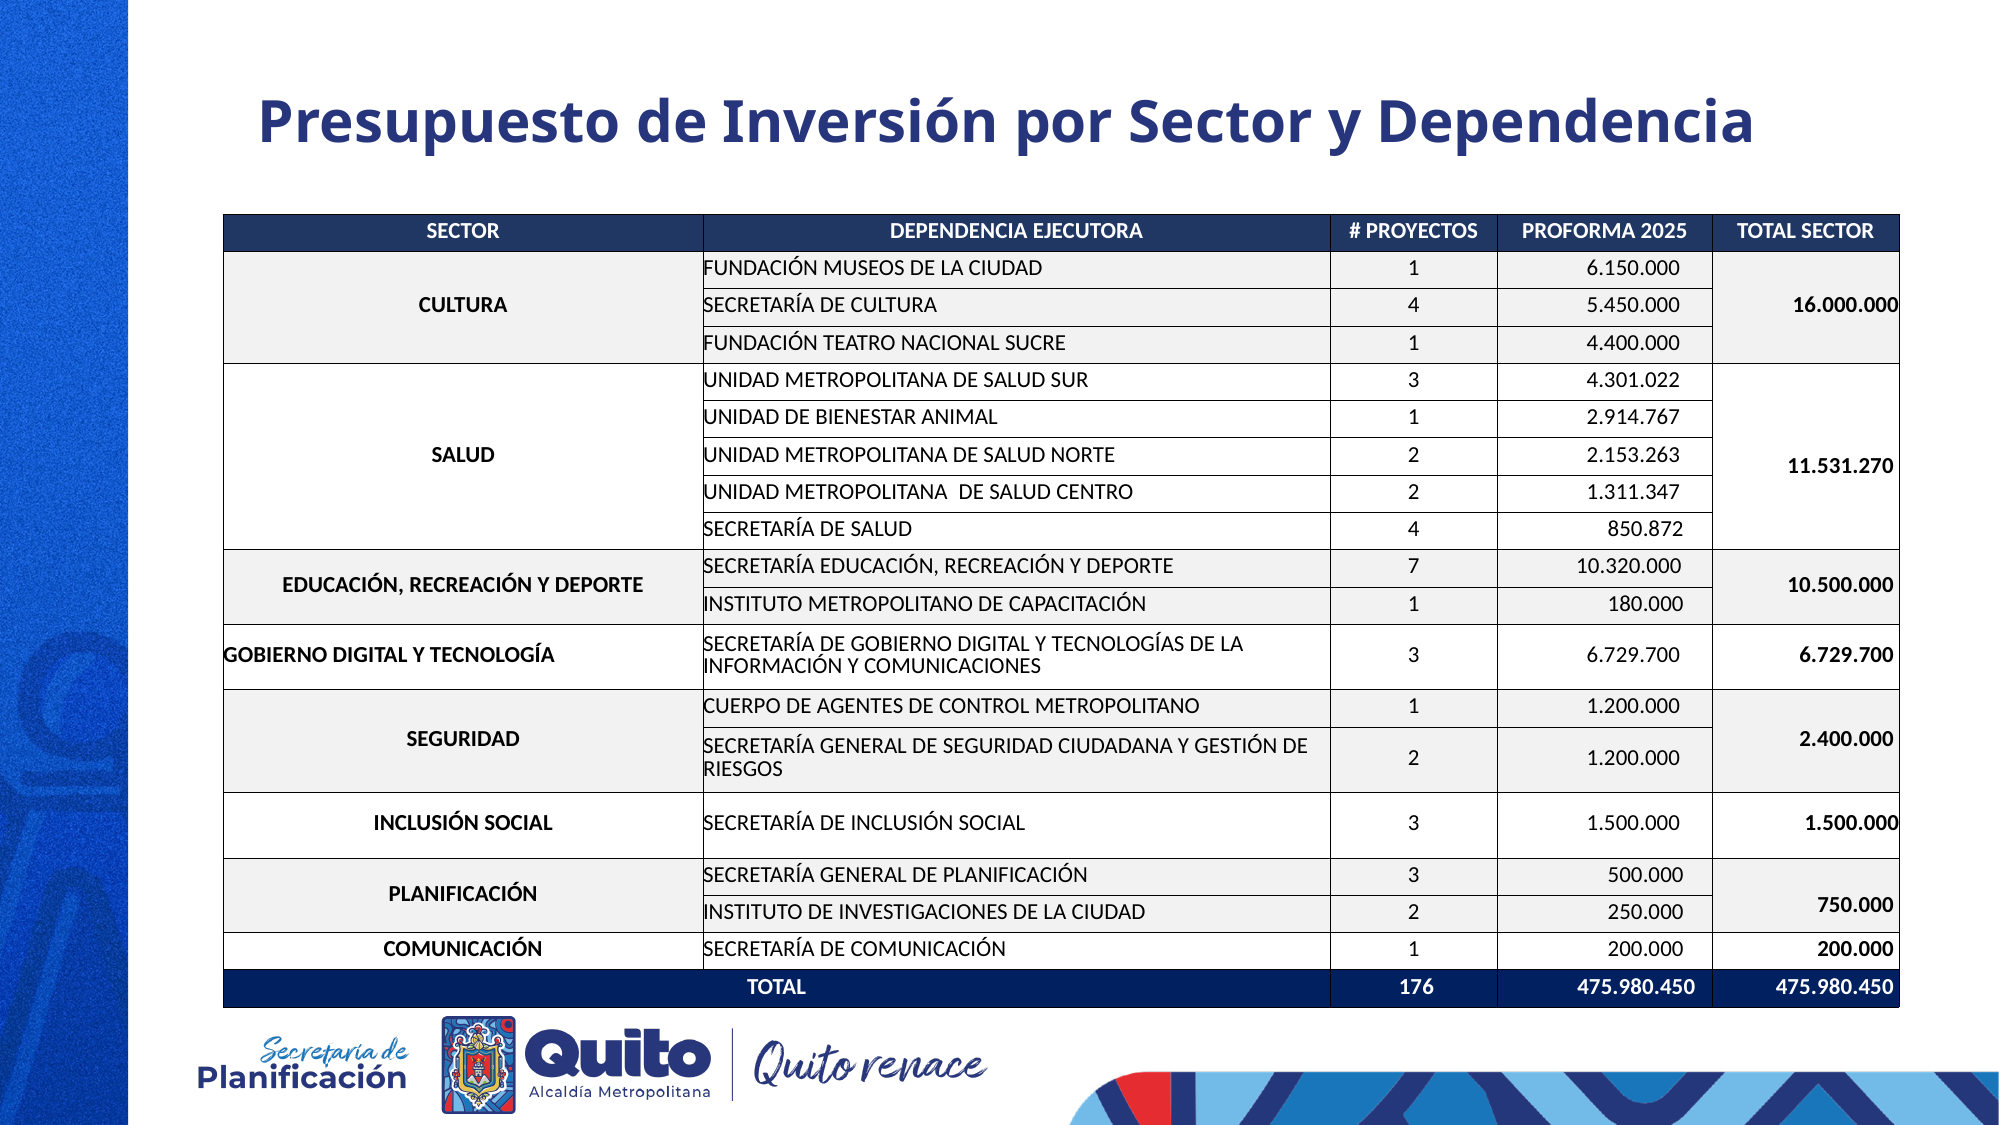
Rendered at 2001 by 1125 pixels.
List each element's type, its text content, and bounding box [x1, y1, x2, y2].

table_cell UNIDAD DE BIENESTAR ANIMAL [704, 401, 1330, 437]
table_cell 180.000 [1498, 588, 1712, 624]
table_cell 1.200.000 [1498, 690, 1712, 727]
table_cell 176 [1331, 970, 1497, 1007]
table_cell SECRETARÍA DE COMUNICACIÓN [704, 933, 1330, 969]
table_cell 1.500.000 [1498, 793, 1712, 858]
table_cell 7 [1331, 550, 1497, 587]
table_cell 1 [1331, 252, 1497, 288]
table_cell 2.153.263 [1498, 438, 1712, 475]
table_cell 250.000 [1498, 896, 1712, 932]
table_cell 3 [1331, 859, 1497, 895]
table_cell 10.500.000 [1713, 550, 1899, 624]
table_header # PROYECTOS [1331, 220, 1497, 251]
table_cell 1 [1331, 327, 1497, 363]
table_cell EDUCACIÓN, RECREACIÓN Y DEPORTE [224, 550, 703, 624]
table_cell 3 [1331, 625, 1497, 689]
table_cell GOBIERNO DIGITAL Y TECNOLOGÍA [224, 625, 703, 689]
table_header DEPENDENCIA EJECUTORA [704, 220, 1330, 251]
table_cell UNIDAD METROPOLITANA DE SALUD NORTE [704, 438, 1330, 475]
table_cell 1.200.000 [1498, 728, 1712, 792]
table_cell 200.000 [1713, 933, 1899, 969]
table_cell 1.500.000 [1713, 793, 1899, 858]
table_cell 5.450.000 [1498, 289, 1712, 326]
table_cell 4 [1331, 289, 1497, 326]
table_cell 2 [1331, 896, 1497, 932]
table_cell 475.980.450 [1498, 970, 1712, 1007]
table_cell SALUD [224, 364, 703, 549]
table_cell UNIDAD METROPOLITANA DE SALUD CENTRO [704, 476, 1330, 512]
picture [196, 1016, 990, 1114]
table_cell SECRETARÍA EDUCACIÓN, RECREACIÓN Y DEPORTE [704, 550, 1330, 587]
table_cell 1 [1331, 933, 1497, 969]
table_cell 1 [1331, 690, 1497, 727]
table_cell SECRETARÍA GENERAL DE PLANIFICACIÓN [704, 859, 1330, 895]
table_cell 2 [1331, 728, 1497, 792]
table_cell 4.400.000 [1498, 327, 1712, 363]
table_cell 200.000 [1498, 933, 1712, 969]
table_cell 16.000.000 [1713, 252, 1899, 363]
table_cell INSTITUTO DE INVESTIGACIONES DE LA CIUDAD [704, 896, 1330, 932]
table_cell 4 [1331, 513, 1497, 549]
table_cell PLANIFICACIÓN [224, 859, 703, 932]
table_cell 2.400.000 [1713, 690, 1899, 792]
table_cell 475.980.450 [1713, 970, 1899, 1007]
table_cell 1 [1331, 401, 1497, 437]
table_cell INSTITUTO METROPOLITANO DE CAPACITACIÓN [704, 588, 1330, 624]
table_header TOTAL SECTOR [1713, 220, 1899, 251]
table_cell 11.531.270 [1713, 364, 1899, 549]
table_cell 500.000 [1498, 859, 1712, 895]
table_cell UNIDAD METROPOLITANA DE SALUD SUR [704, 364, 1330, 400]
table_cell SECRETARÍA DE CULTURA [704, 289, 1330, 326]
table_cell SECRETARÍA DE INCLUSIÓN SOCIAL [704, 793, 1330, 858]
table_cell COMUNICACIÓN [224, 933, 703, 969]
picture [1061, 1069, 2001, 1125]
table_cell 6.729.700 [1498, 625, 1712, 689]
table_cell 1 [1331, 588, 1497, 624]
title Presupuesto de Inversión por Sector y Dependencia [242, 23, 1972, 220]
table_cell SECRETARÍA GENERAL DE SEGURIDAD CIUDADANA Y GESTIÓN DE RIESGOS [704, 728, 1330, 792]
table_cell 6.150.000 [1498, 252, 1712, 288]
table_cell 3 [1331, 364, 1497, 400]
table_cell SECRETARÍA DE GOBIERNO DIGITAL Y TECNOLOGÍAS DE LA INFORMACIÓN Y COMUNICACIONES [704, 625, 1330, 689]
table_cell 2.914.767 [1498, 401, 1712, 437]
table_cell 3 [1331, 793, 1497, 858]
table_cell 750.000 [1713, 859, 1899, 932]
table_cell CUERPO DE AGENTES DE CONTROL METROPOLITANO [704, 690, 1330, 727]
table_header PROFORMA 2025 [1498, 220, 1712, 251]
table_cell TOTAL [224, 970, 1330, 1007]
table_cell 6.729.700 [1713, 625, 1899, 689]
table_cell 4.301.022 [1498, 364, 1712, 400]
table_cell 2 [1331, 438, 1497, 475]
table_cell 2 [1331, 476, 1497, 512]
table_cell 10.320.000 [1498, 550, 1712, 587]
table_cell SEGURIDAD [224, 690, 703, 792]
picture [0, 0, 129, 1125]
table_cell 850.872 [1498, 513, 1712, 549]
table_cell 1.311.347 [1498, 476, 1712, 512]
table_cell INCLUSIÓN SOCIAL [224, 793, 703, 858]
table_cell SECRETARÍA DE SALUD [704, 513, 1330, 549]
table_cell CULTURA [224, 252, 703, 363]
table_cell FUNDACIÓN MUSEOS DE LA CIUDAD [704, 252, 1330, 288]
table_header SECTOR [224, 215, 703, 251]
table_cell FUNDACIÓN TEATRO NACIONAL SUCRE [704, 327, 1330, 363]
